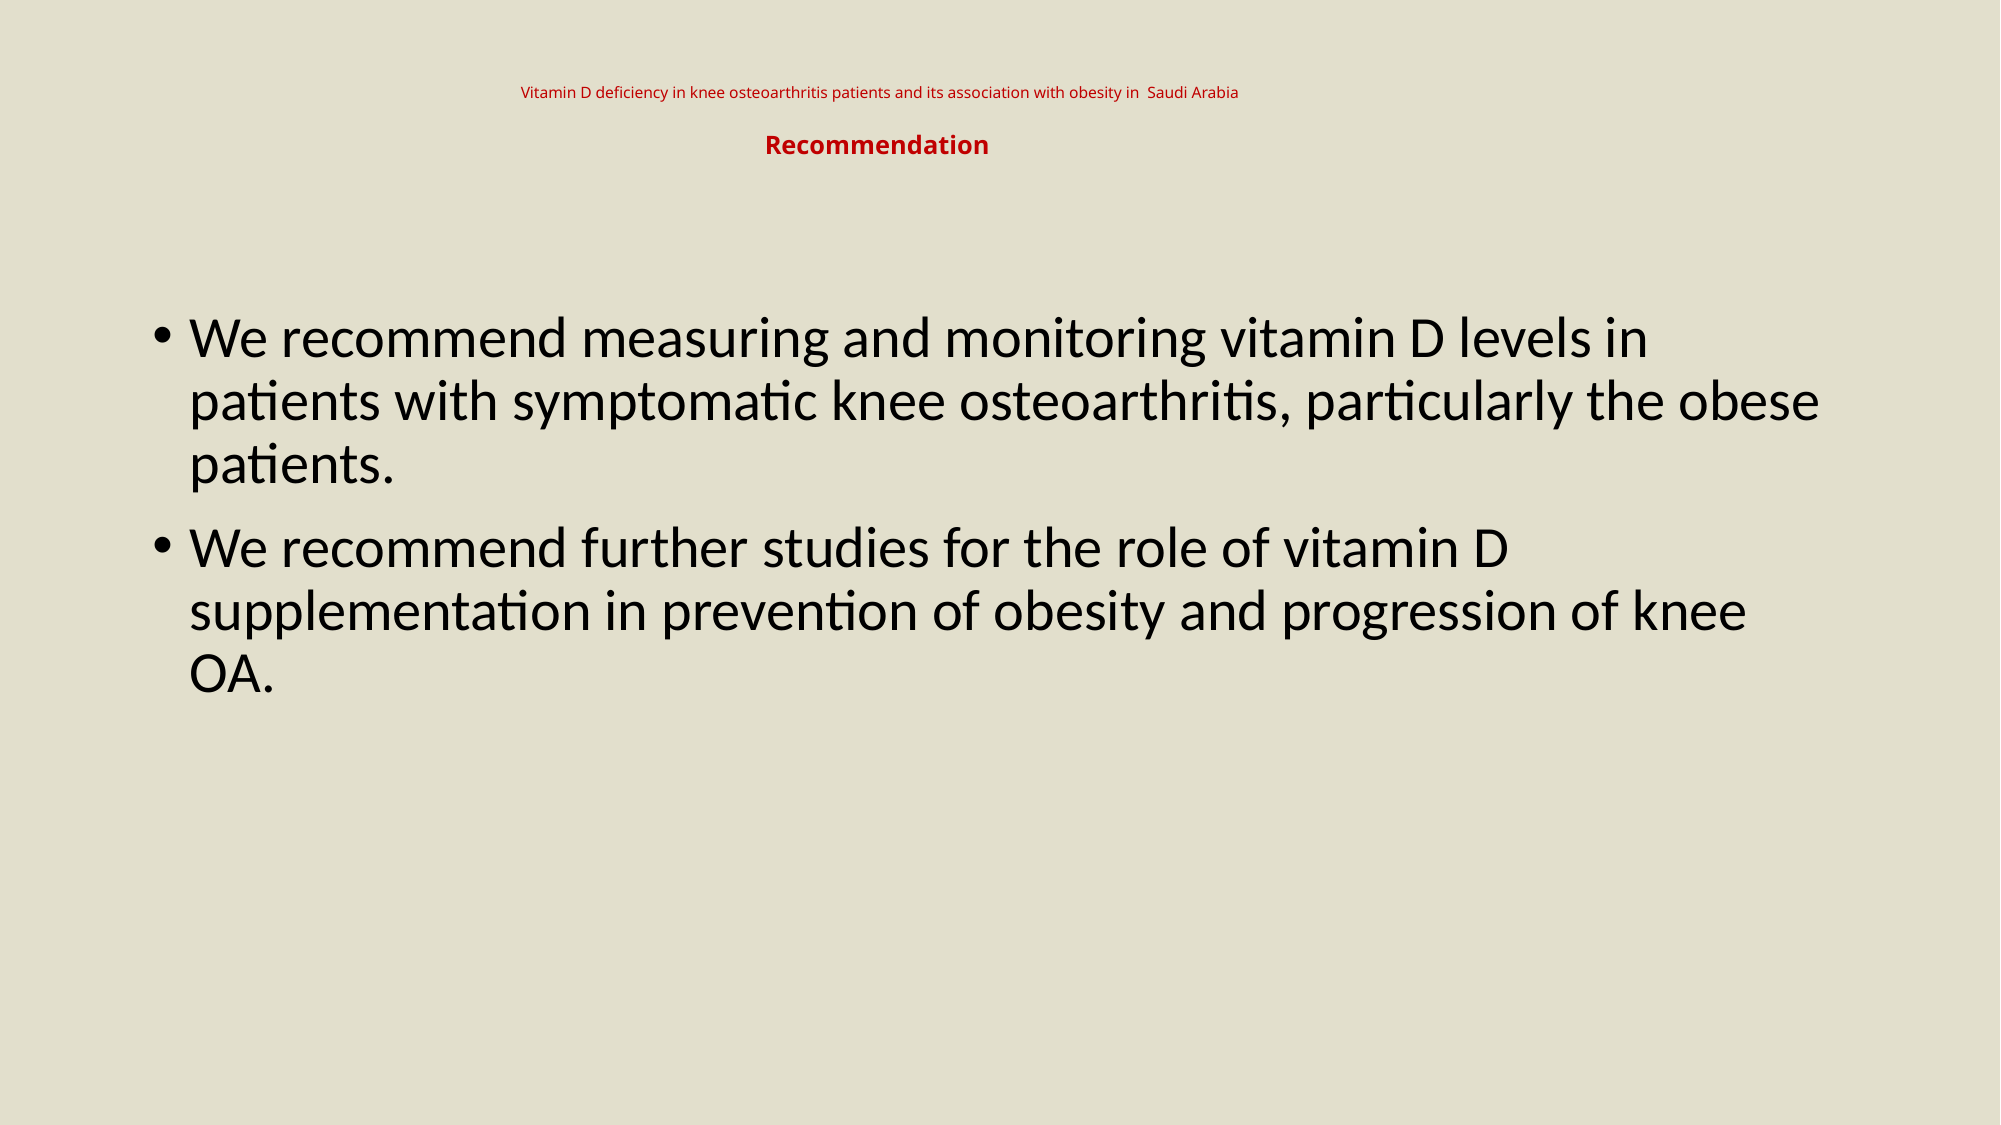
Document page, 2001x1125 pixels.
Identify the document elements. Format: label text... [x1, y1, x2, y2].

list We recommend measuring and monitoring vitamin D levels in patients with symptomatic knee osteoarthritis, particularly the obese patients. We recommend further studies for the role of vitamin D supplementation in prevention of obesity and progression of knee OA. [137, 299, 1863, 1014]
title Vitamin D deficiency in knee osteoarthritis patients and its association with obesity in Saudi Arabia Recommendation [15, 13, 1740, 232]
